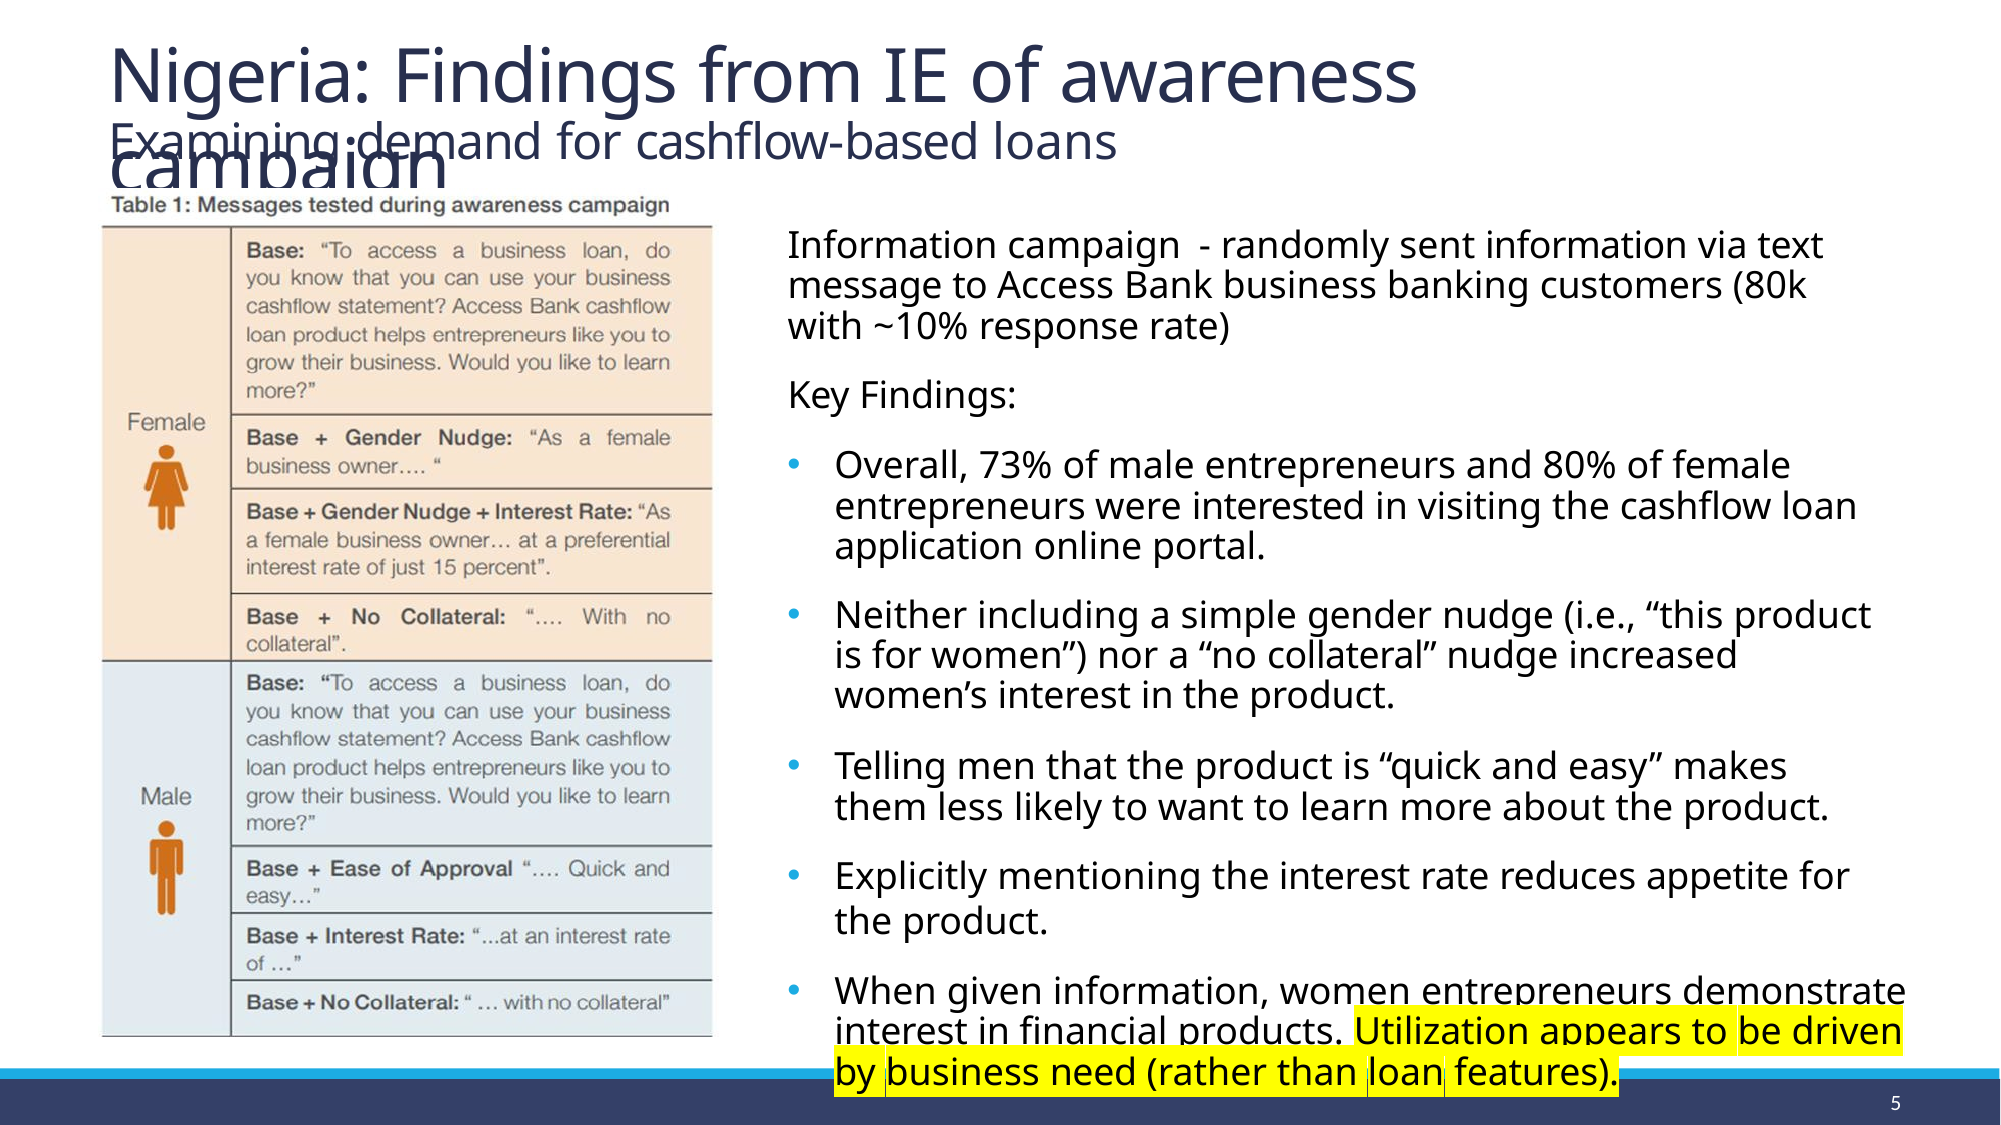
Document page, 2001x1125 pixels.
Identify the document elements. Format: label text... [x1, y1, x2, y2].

title Nigeria: Findings from IE of awareness campaign [106, 25, 1490, 107]
text_box Examining demand for cashflow-based loans Information campaign - randomly sent information via text message to Access Bank business banking customers (80k with ~10% response rate) Key Findings: Overall, 73% of male entrepreneurs and 80% of female entrepreneurs were interested in visiting the cashflow loan application online portal. Neither including a simple gender nudge (i.e., “this product is for women”) nor a “no collateral” nudge increased women’s interest in the product. Telling men that the product is “quick and easy” makes them less likely to want to learn more about the product. Explicitly mentioning the interest rate reduces appetite for the product. When given information, women entrepreneurs demonstrate interest in financial products. Utilization appears to be driven by business need (rather than loan features). [106, 107, 1919, 1093]
slide_number 5 [1884, 1091, 1922, 1125]
picture [98, 187, 719, 1037]
